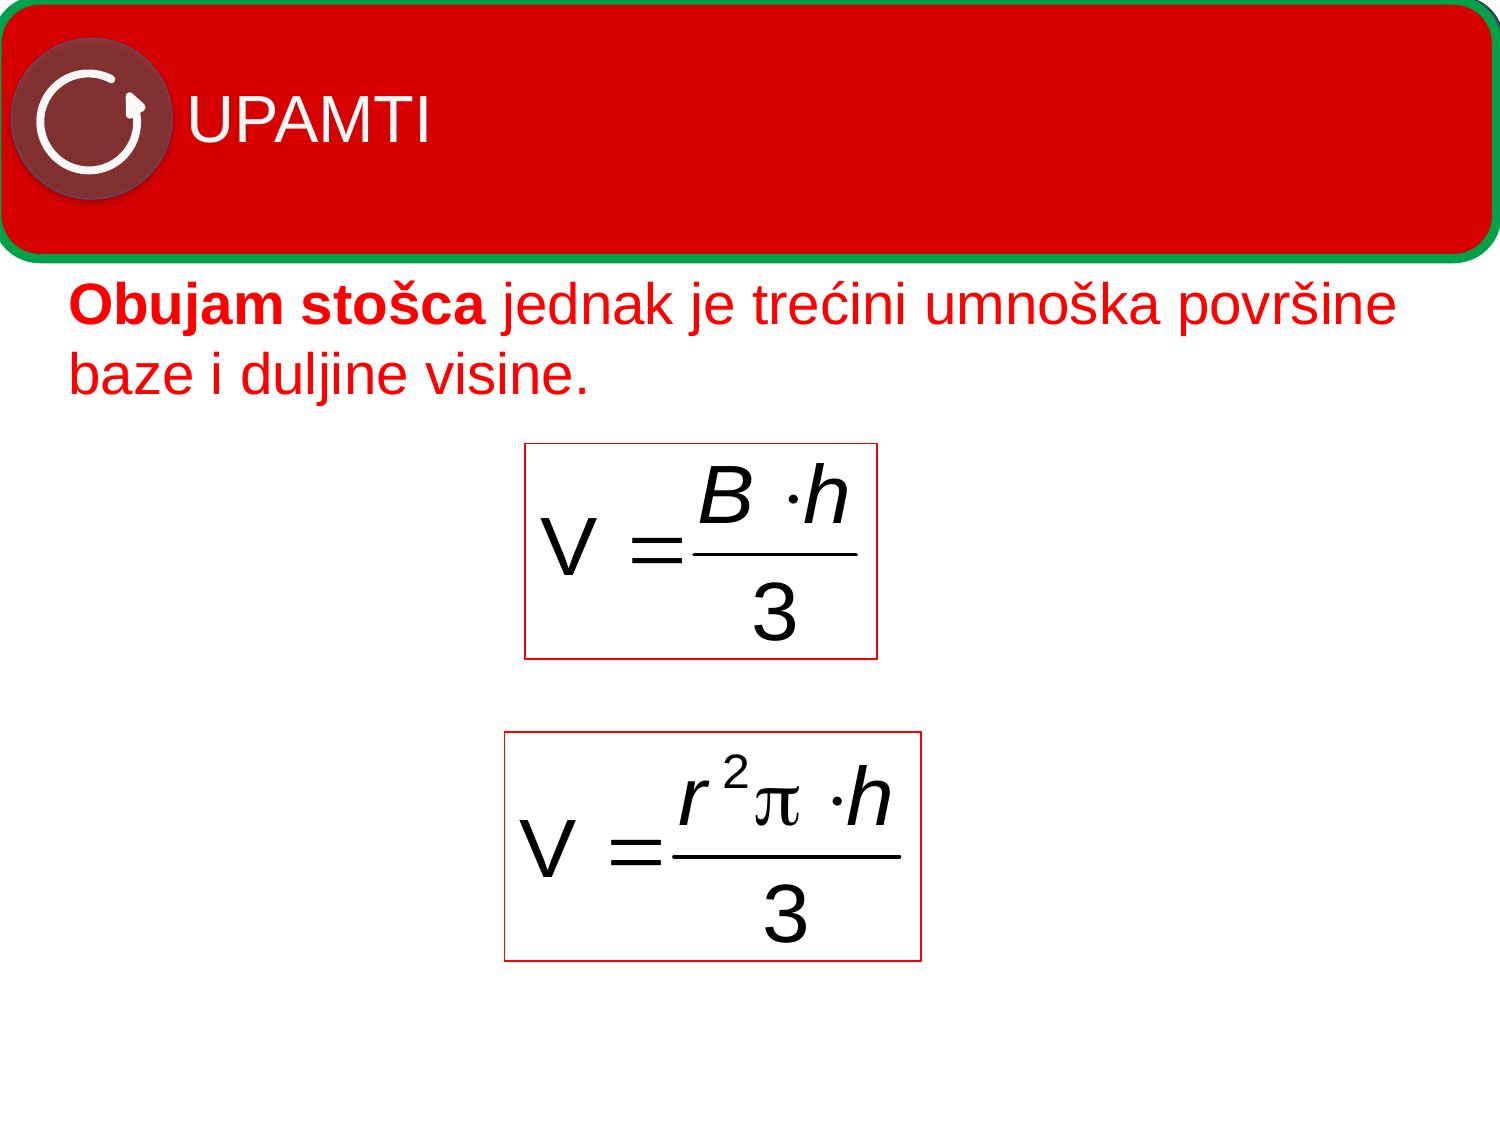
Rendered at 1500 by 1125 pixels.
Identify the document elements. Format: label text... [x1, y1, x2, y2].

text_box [525, 444, 877, 659]
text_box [505, 732, 921, 961]
title UPAMTI [171, 0, 1500, 233]
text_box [11, 38, 173, 200]
list Obujam stošca jednak je trećini umnoška površine baze i duljine visine. [53, 258, 1459, 610]
text_box [0, 0, 1498, 263]
